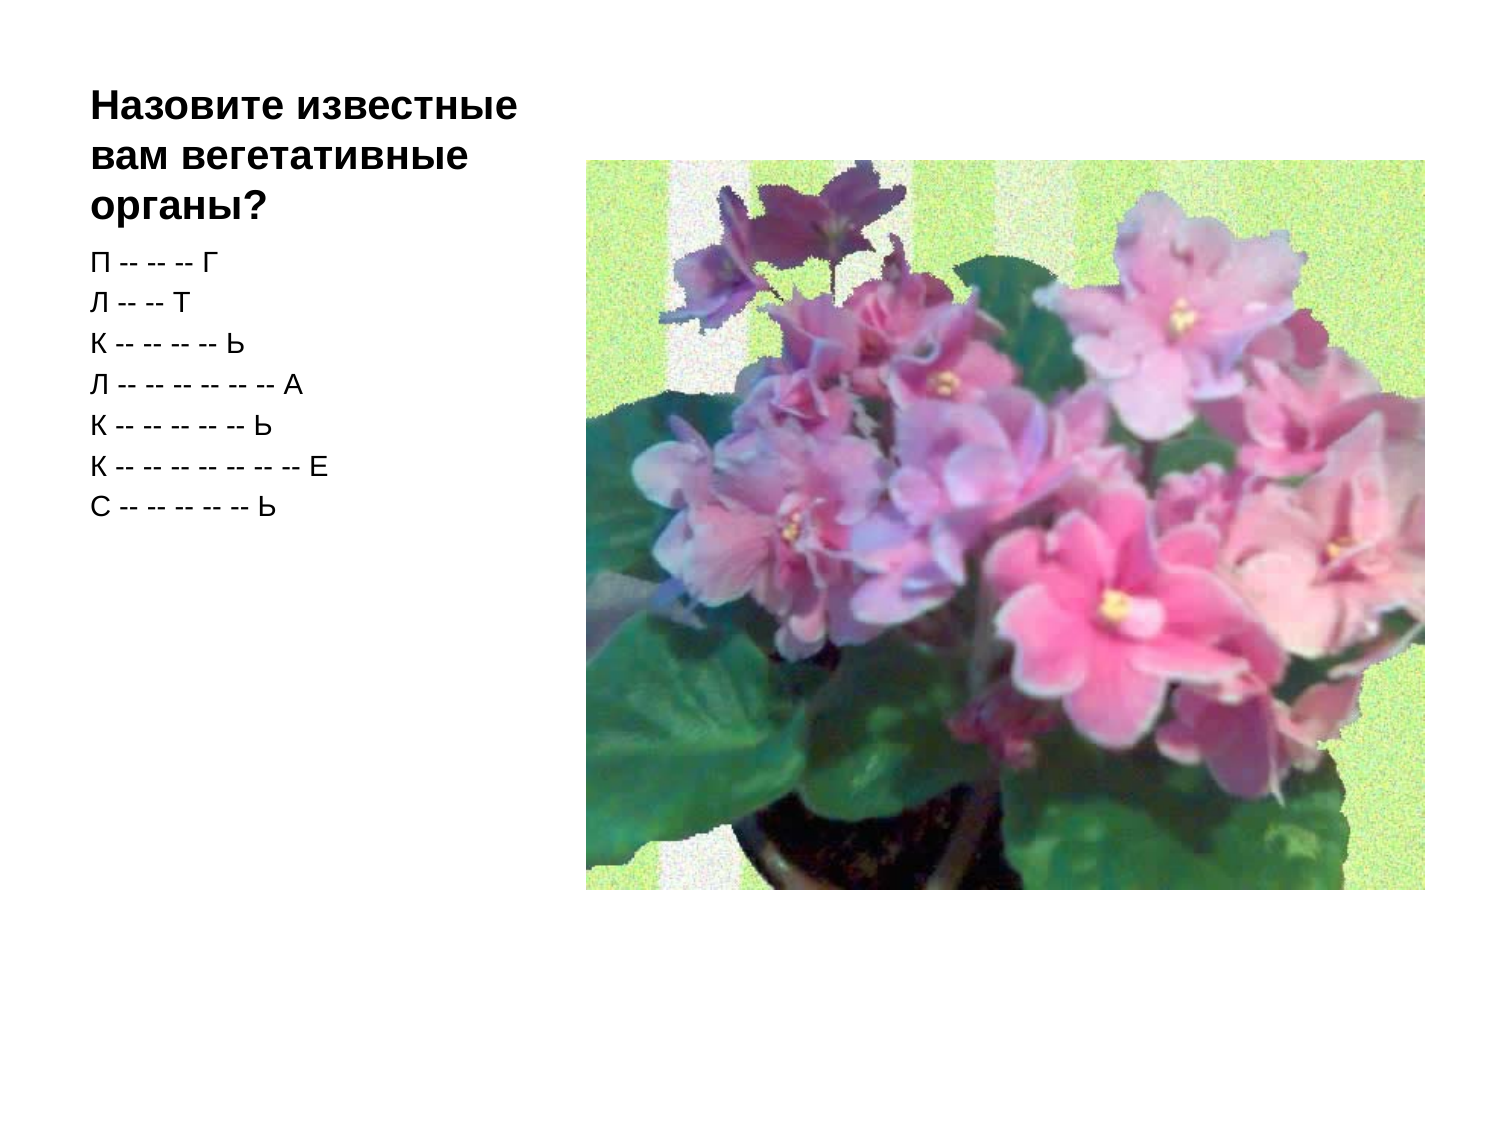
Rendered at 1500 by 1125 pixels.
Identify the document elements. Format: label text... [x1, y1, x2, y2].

title Назовите известные вам вегетативные органы? [74, 44, 569, 235]
list П -- -- -- Г Л -- -- Т К -- -- -- -- Ь Л -- -- -- -- -- -- А К -- -- -- -- -- Ь К -- -- -- -- -- -- -- Е С -- -- -- -- -- Ь [74, 235, 569, 1006]
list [586, 160, 1426, 890]
